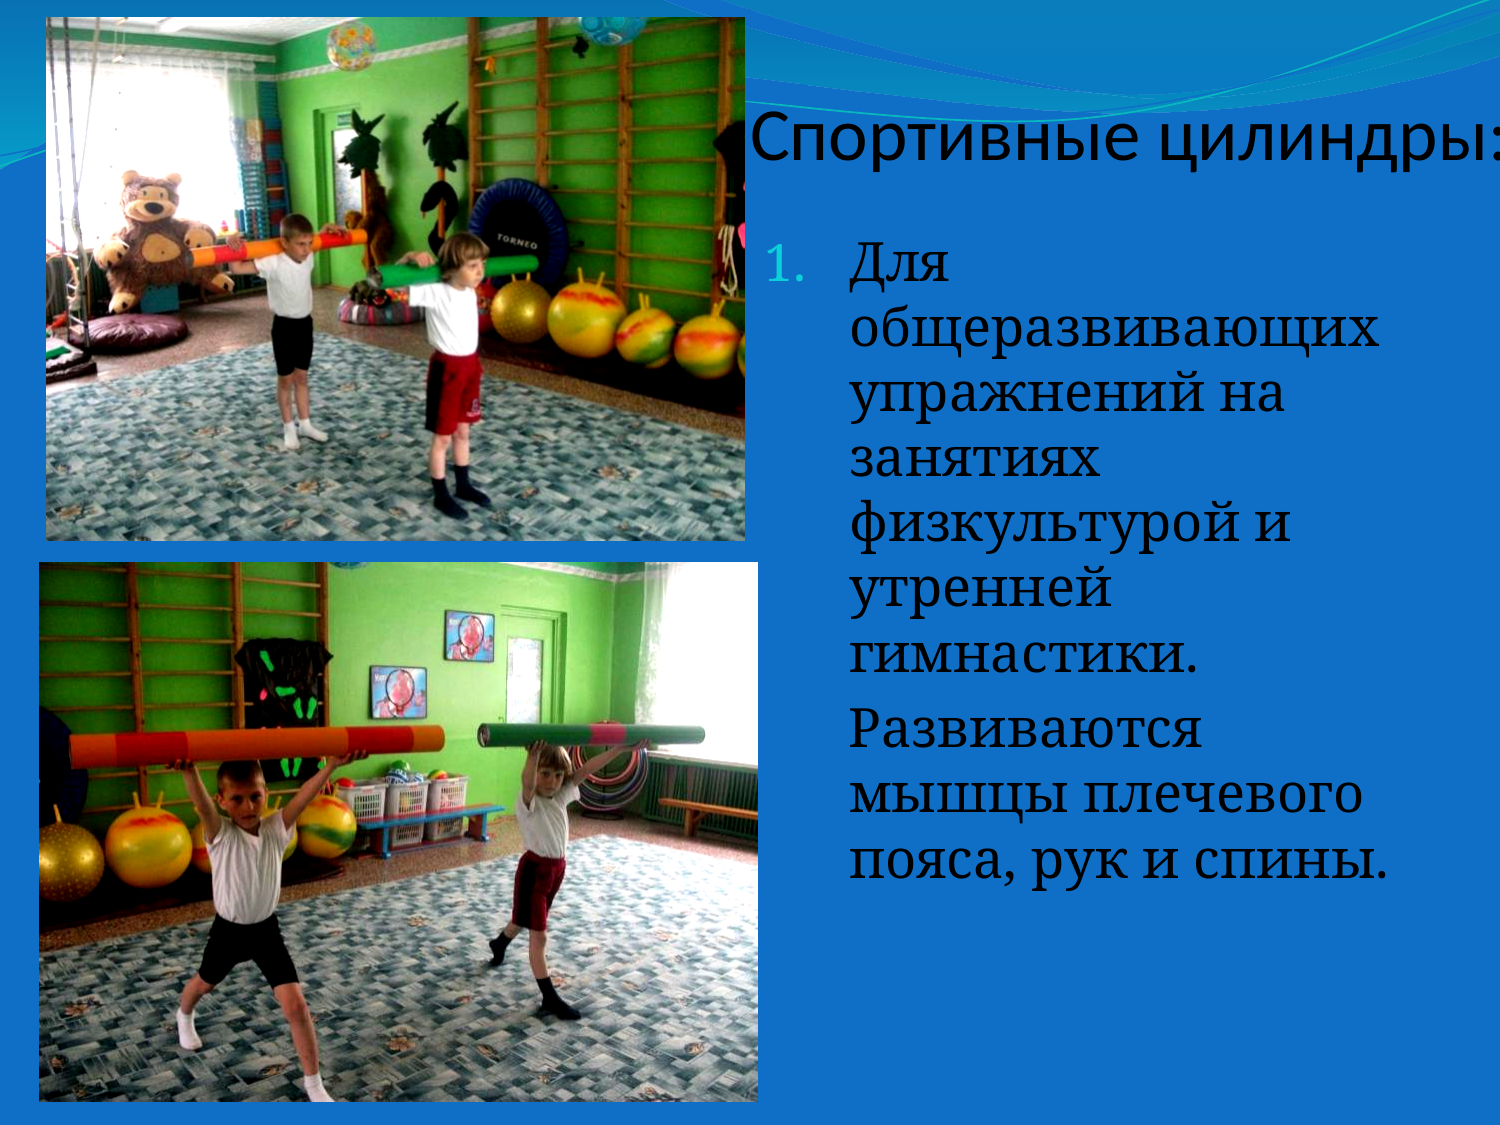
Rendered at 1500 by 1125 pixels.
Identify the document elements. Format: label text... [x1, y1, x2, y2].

picture [46, 17, 745, 542]
title Спортивные цилиндры: [750, 0, 1500, 176]
list Для общеразвивающих упражнений на занятиях физкультурой и утренней гимнастики. Развиваются мышцы плечевого пояса, рук и спины. [750, 219, 1425, 1067]
picture [38, 562, 759, 1102]
